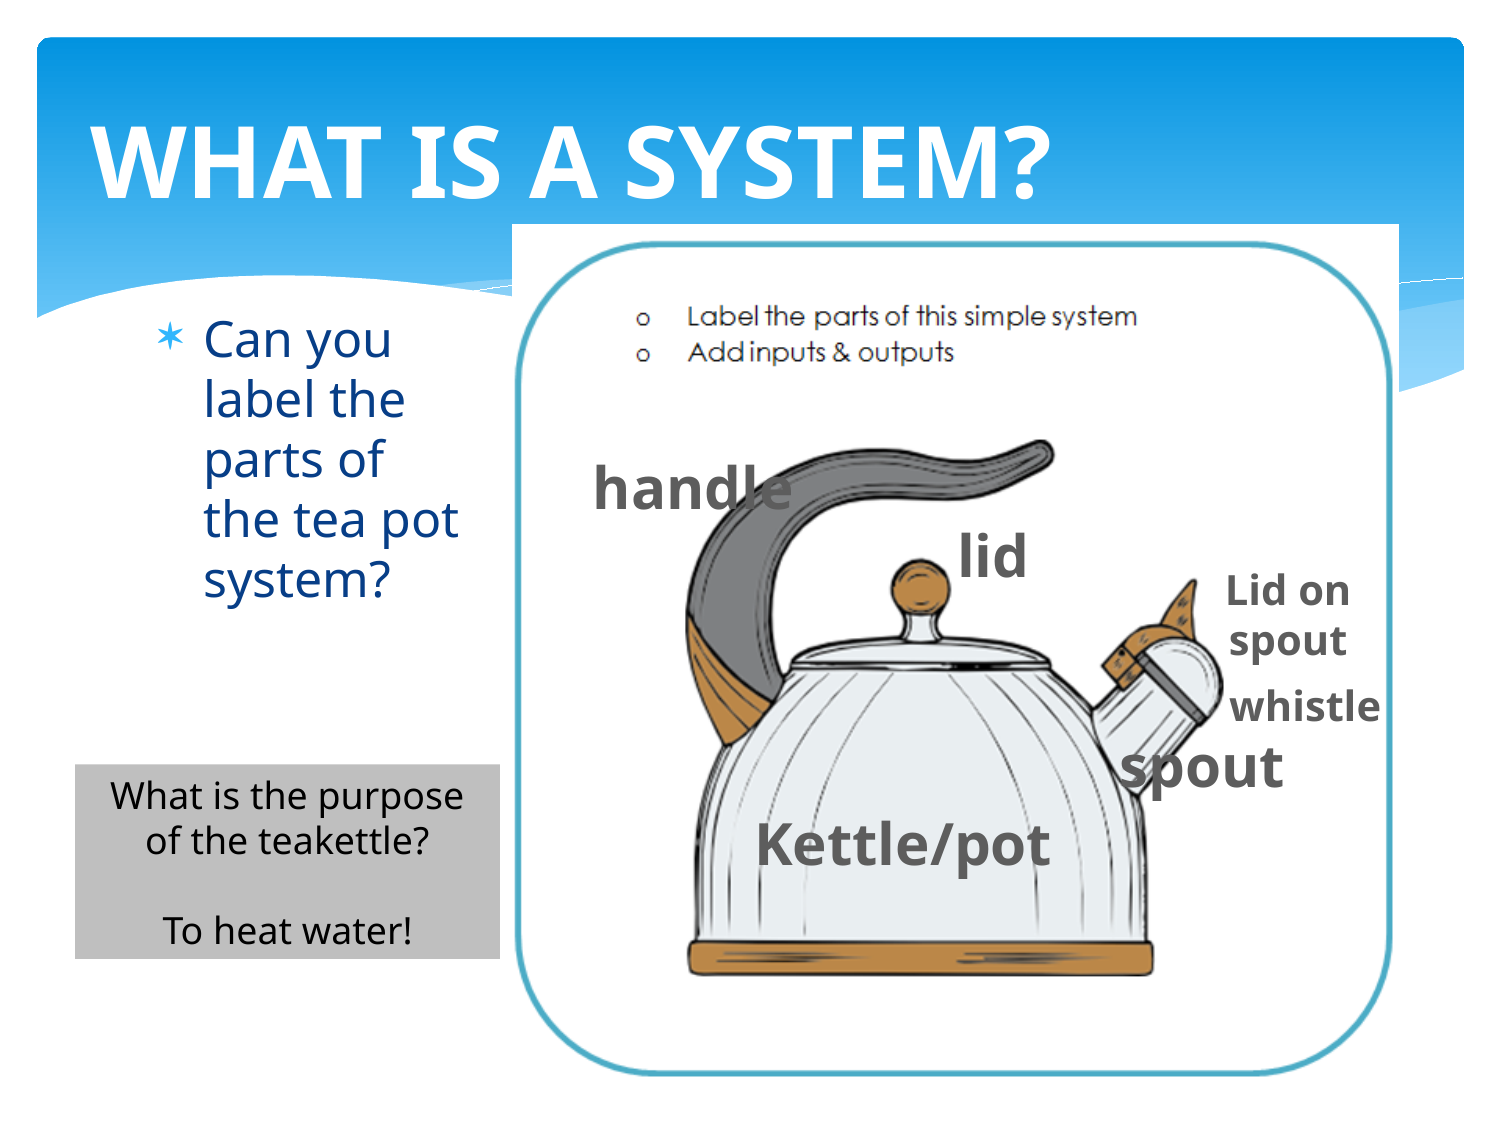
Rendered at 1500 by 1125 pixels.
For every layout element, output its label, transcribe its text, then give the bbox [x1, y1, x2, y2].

title WHAT IS A SYSTEM? [75, 55, 1425, 261]
text_box What is the purpose of the teakettle? To heat water! [75, 764, 500, 959]
list Can you label the parts of the tea pot system? [143, 299, 475, 705]
picture [512, 224, 1399, 1083]
